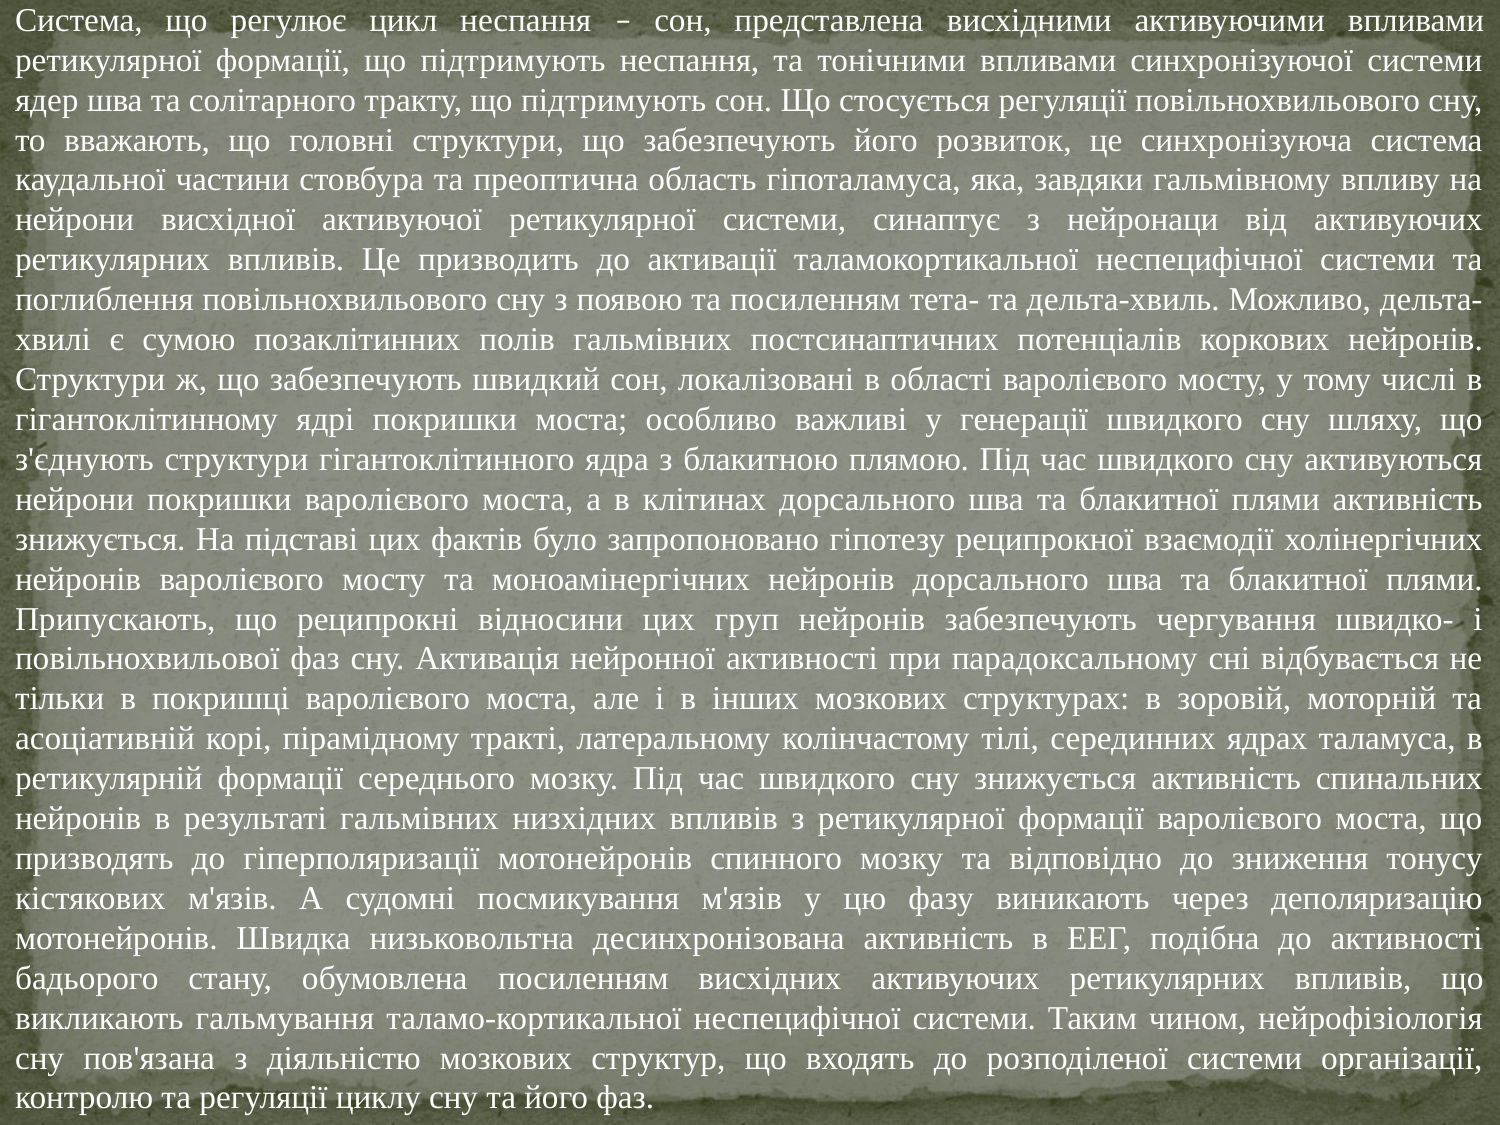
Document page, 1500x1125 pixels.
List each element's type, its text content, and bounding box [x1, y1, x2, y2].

text_box Система, що регулює цикл неспання – сон, представлена ​​висхідними активуючими впливами ретикулярної формації, що підтримують неспання, та тонічними впливами синхронізуючої системи ядер шва та солітарного тракту, що підтримують сон. Що стосується регуляції повільнохвильового сну, то вважають, що головні структури, що забезпечують його розвиток, це синхронізуюча система каудальної частини стовбура та преоптична область гіпоталамуса, яка, завдяки гальмівному впливу на нейрони висхідної активуючої ретикулярної системи, синаптує з нейронаци від активуючих ретикулярних впливів. Це призводить до активації таламокортикальної неспецифічної системи та поглиблення повільнохвильового сну з появою та посиленням тета- та дельта-хвиль. Можливо, дельта-хвилі є сумою позаклітинних полів гальмівних постсинаптичних потенціалів коркових нейронів. Структури ж, що забезпечують швидкий сон, локалізовані в області варолієвого мосту, у тому числі в гігантоклітинному ядрі покришки моста; особливо важливі у генерації швидкого сну шляху, що з'єднують структури гігантоклітинного ядра з блакитною плямою. Під час швидкого сну активуються нейрони покришки варолієвого моста, а в клітинах дорсального шва та блакитної плями активність знижується. На підставі цих фактів було запропоновано гіпотезу реципрокної взаємодії холінергічних нейронів варолієвого мосту та моноамінергічних нейронів дорсального шва та блакитної плями. Припускають, що реципрокні відносини цих груп нейронів забезпечують чергування швидко- і повільнохвильової фаз сну. Активація нейронної активності при парадоксальному сні відбувається не тільки в покришці варолієвого моста, але і в інших мозкових структурах: в зоровій, моторній та асоціативній корі, пірамідному тракті, латеральному колінчастому тілі, серединних ядрах таламуса, в ретикулярній формації середнього мозку. Під час швидкого сну знижується активність спинальних нейронів в результаті гальмівних низхідних впливів з ретикулярної формації варолієвого моста, що призводять до гіперполяризації мотонейронів спинного мозку та відповідно до зниження тонусу кістякових м'язів. А судомні посмикування м'язів у цю фазу виникають через деполяризацію мотонейронів. Швидка низьковольтна десинхронізована активність в ЕЕГ, подібна до активності бадьорого стану, обумовлена ​​посиленням висхідних активуючих ретикулярних впливів, що викликають гальмування таламо-кортикальної неспецифічної системи. Таким чином, нейрофізіологія сну пов'язана з діяльністю мозкових структур, що входять до розподіленої системи організації, контролю та регуляції циклу сну та його фаз. [0, 0, 1500, 1124]
